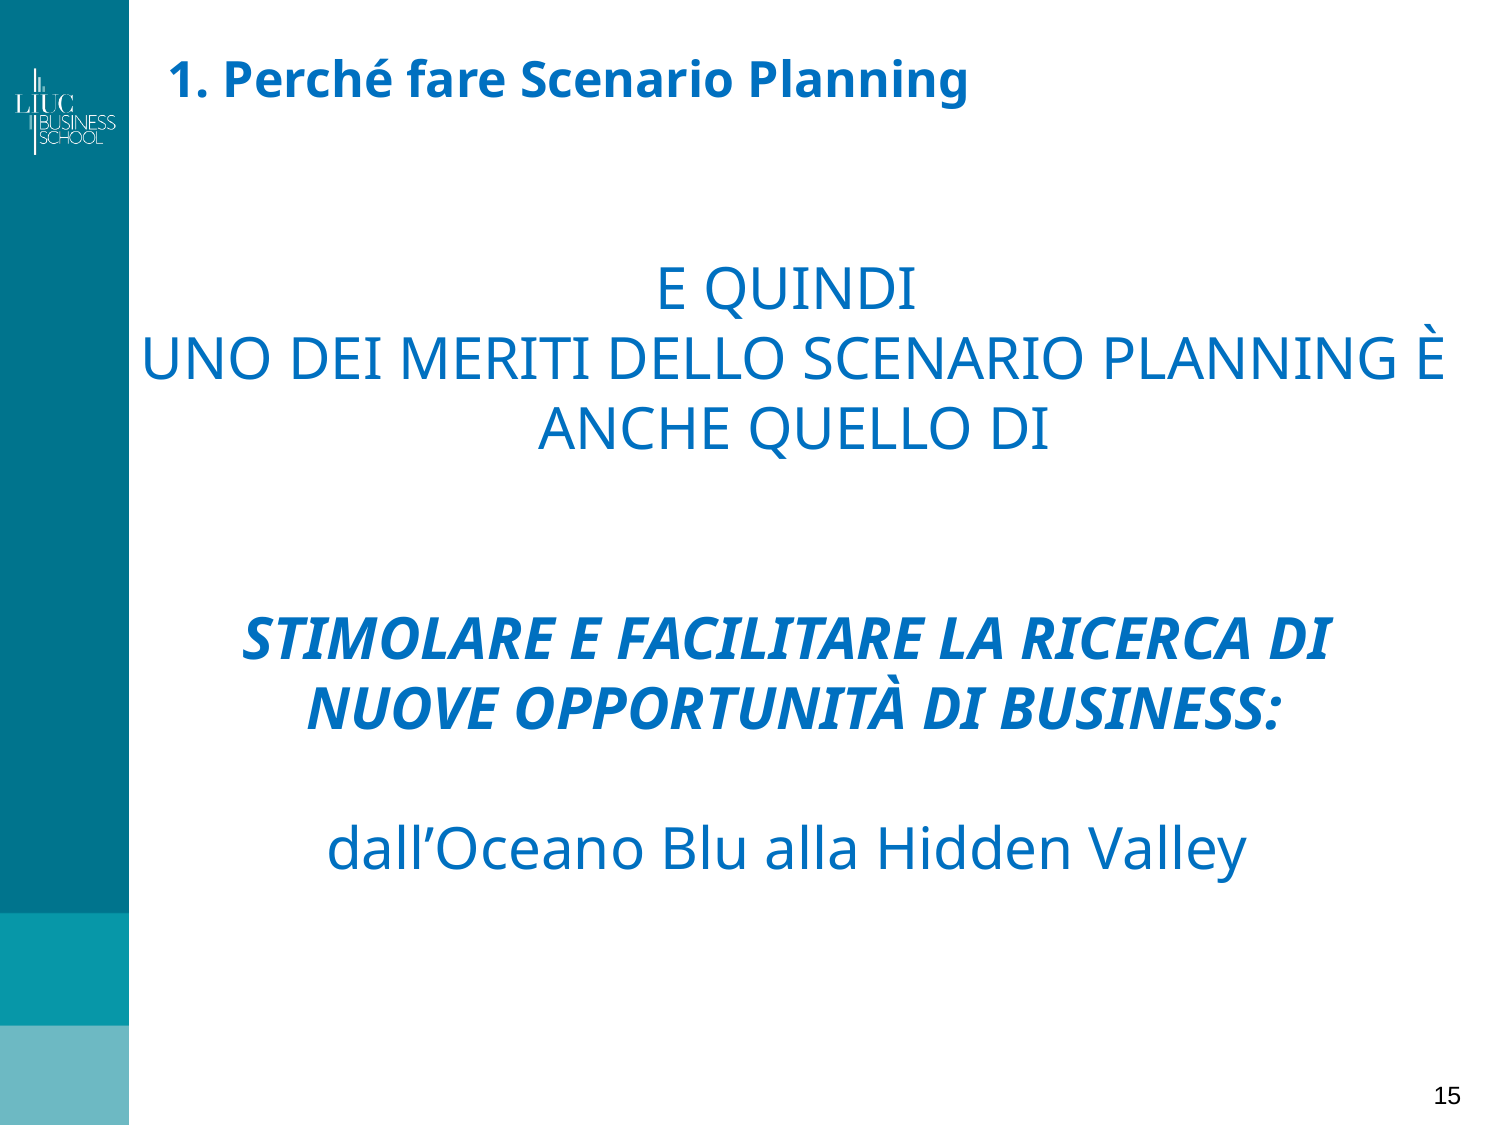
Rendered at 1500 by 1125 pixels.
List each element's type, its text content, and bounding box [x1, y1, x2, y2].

picture [0, 0, 129, 1125]
text_box E QUINDI UNO DEI MERITI DELLO SCENARIO PLANNING È ANCHE QUELLO DI STIMOLARE E FACILITARE LA RICERCA DI NUOVE OPPORTUNITÀ DI BUSINESS: dall’Oceano Blu alla Hidden Valley [112, 243, 1477, 889]
slide_number 15 [1126, 1065, 1477, 1125]
title 1. Perché fare Scenario Planning [152, 0, 1477, 172]
